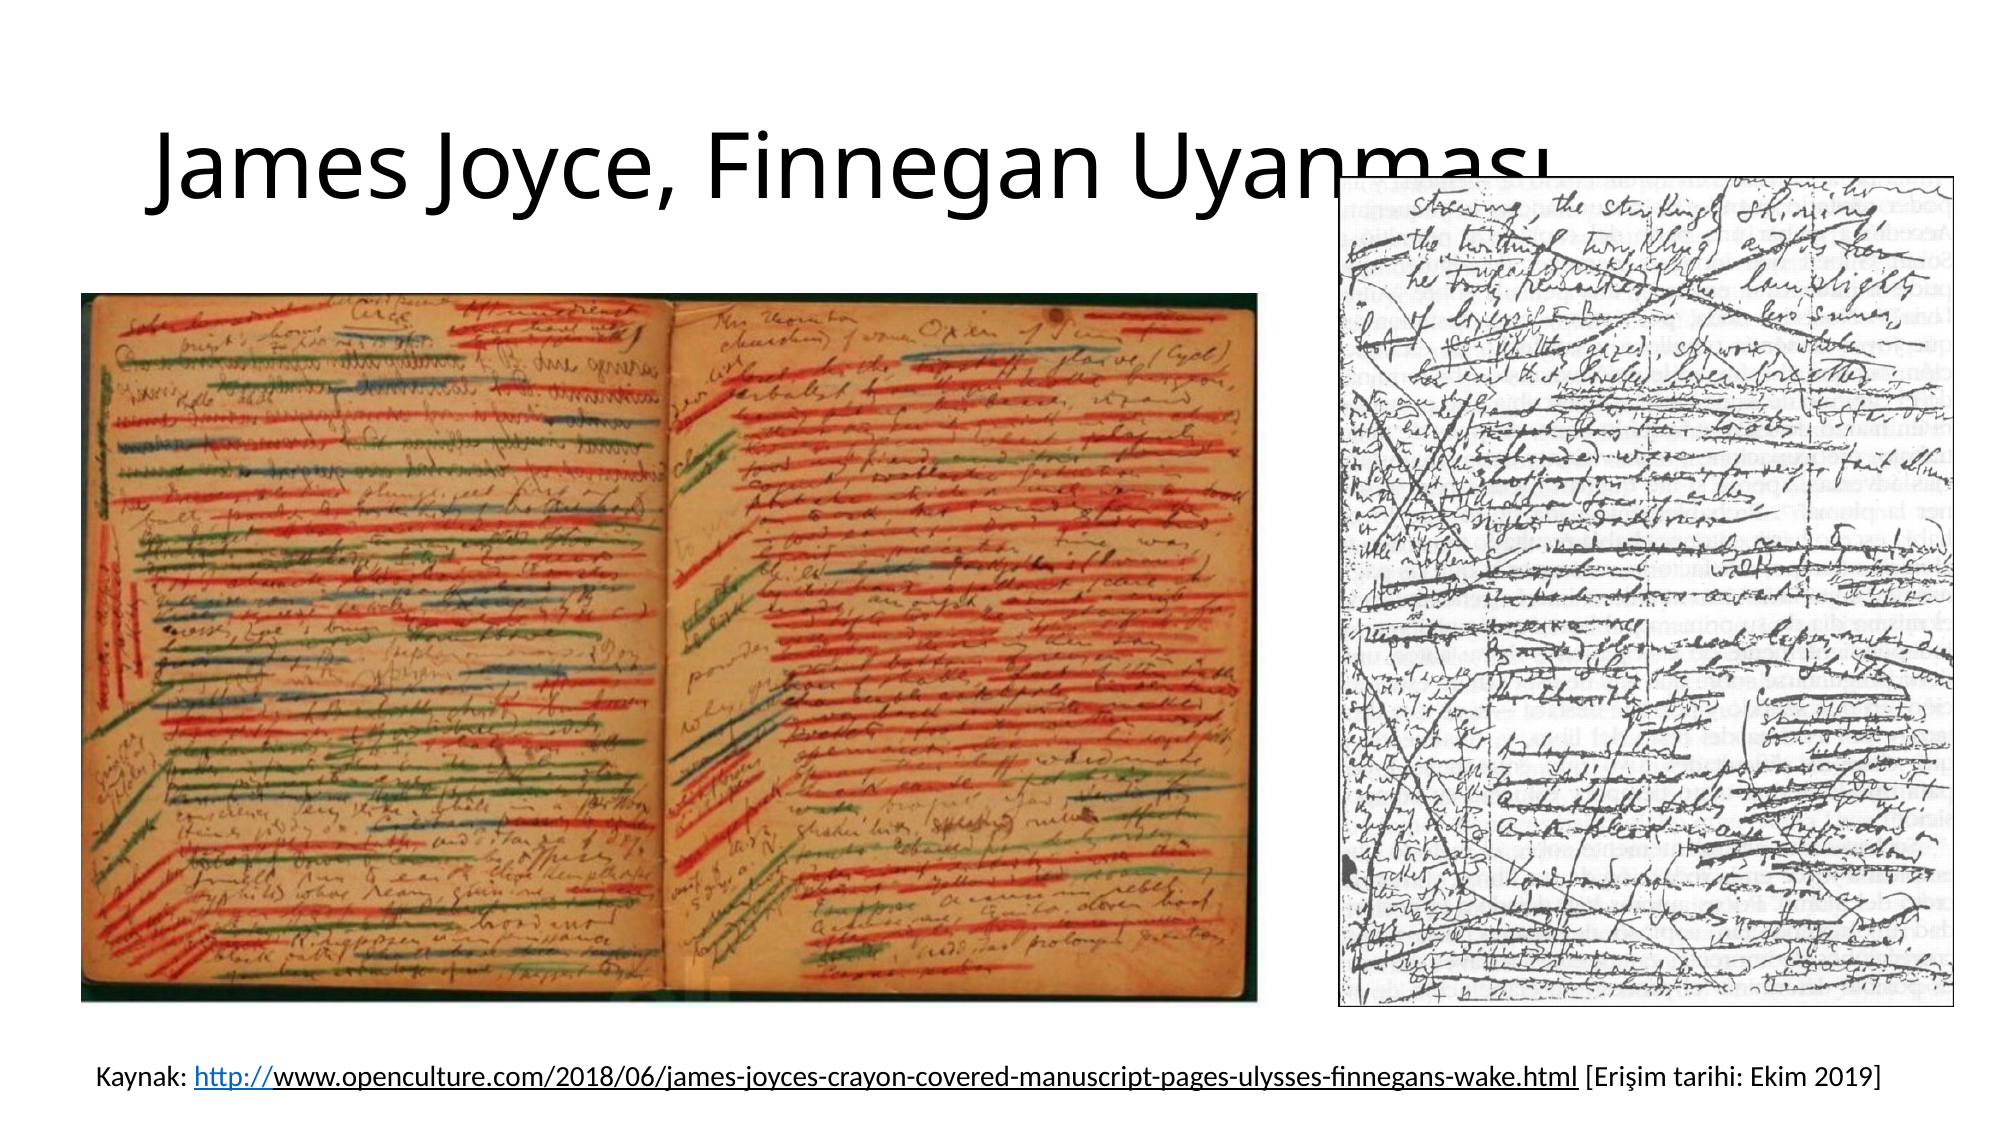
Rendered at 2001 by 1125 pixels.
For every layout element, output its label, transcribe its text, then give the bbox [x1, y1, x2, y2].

title James Joyce, Finnegan Uyanması [137, 59, 1863, 278]
picture [1337, 176, 1954, 1007]
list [81, 293, 1267, 1007]
text_box Kaynak: http://www.openculture.com/2018/06/james-joyces-crayon-covered-manuscript-pages-ulysses-finnegans-wake.html [Erişim tarihi: Ekim 2019] [81, 1049, 1969, 1100]
